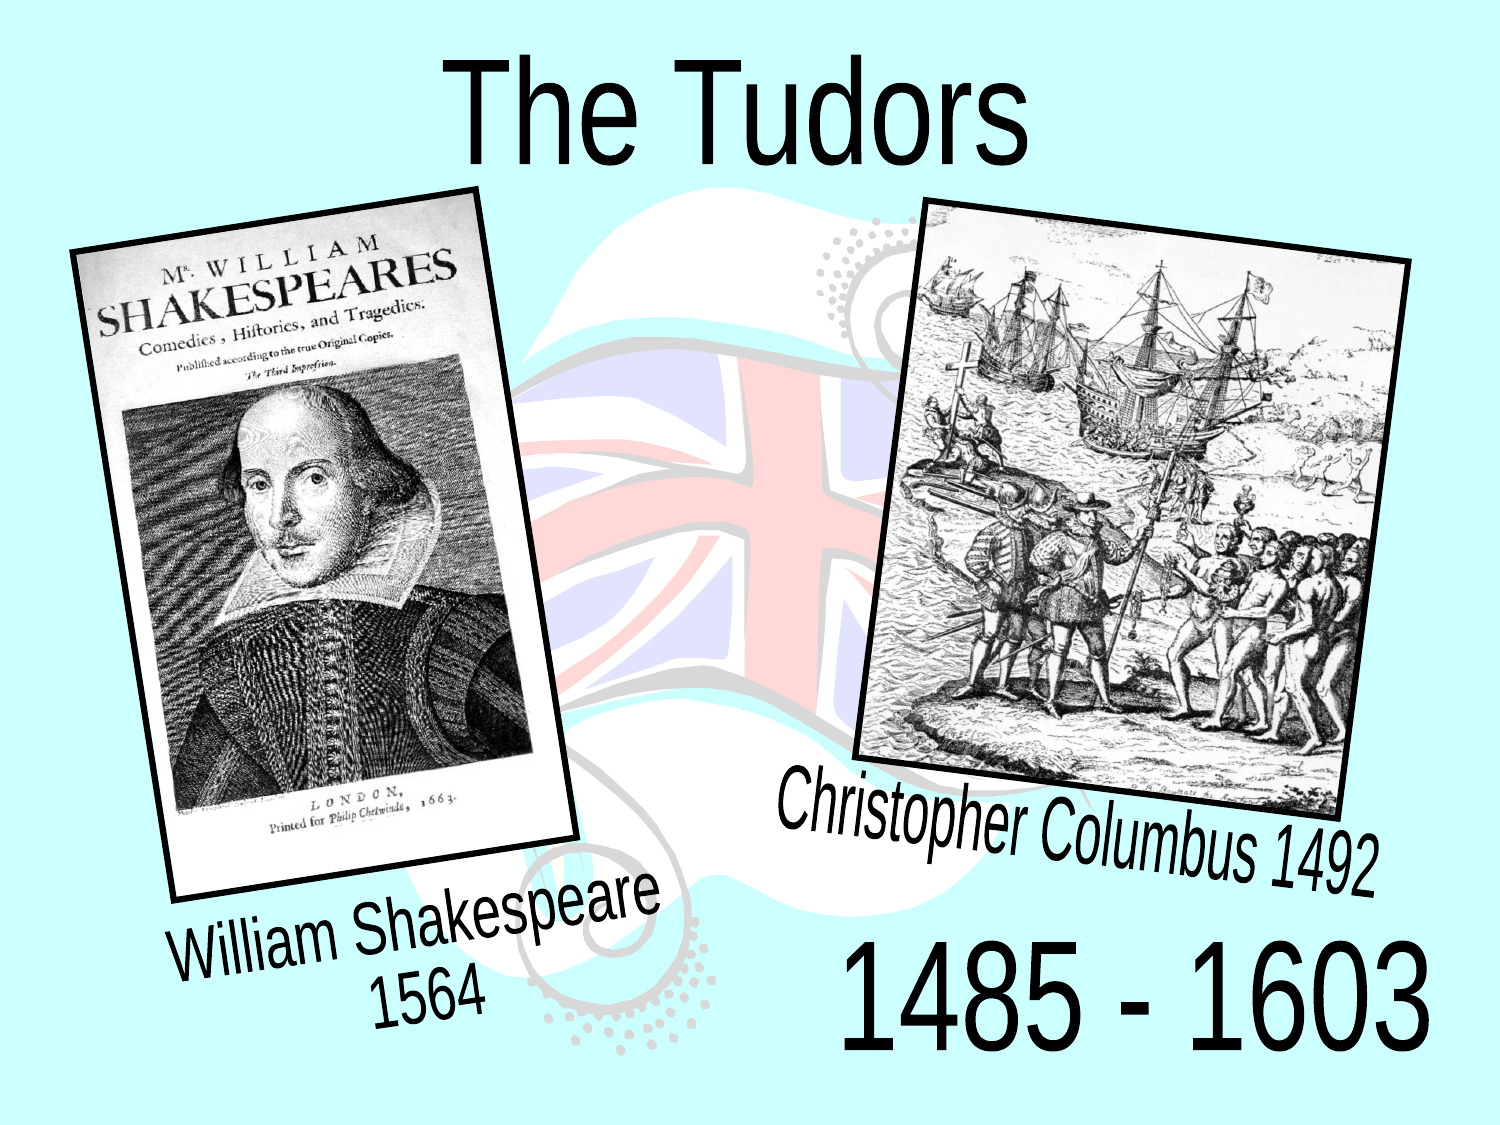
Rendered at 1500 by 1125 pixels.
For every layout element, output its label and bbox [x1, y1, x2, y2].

picture [314, 184, 1200, 1059]
picture [1379, 262, 1404, 460]
picture [77, 248, 123, 544]
text_box [775, 231, 1379, 882]
text_box [123, 219, 667, 1024]
